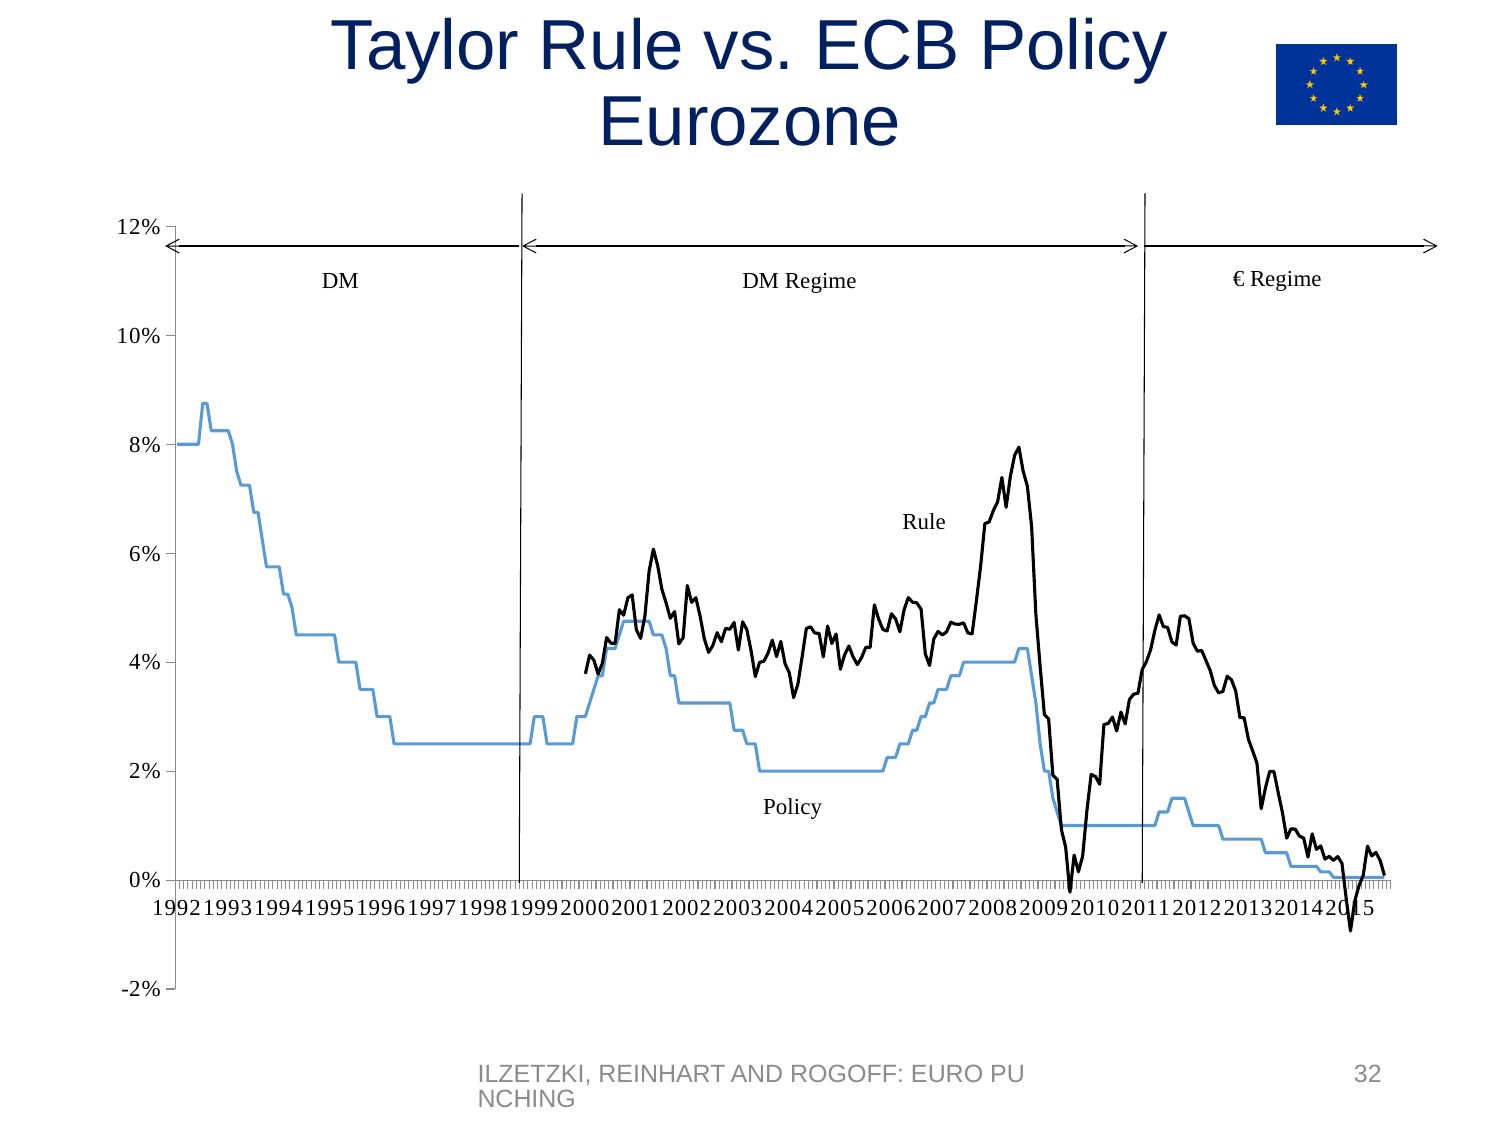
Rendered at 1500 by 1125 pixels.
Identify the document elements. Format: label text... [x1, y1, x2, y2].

title Taylor Rule vs. ECB Policy Eurozone [0, 0, 1500, 169]
picture [1276, 44, 1397, 125]
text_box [90, 193, 1438, 1018]
slide_number 32 [1059, 1042, 1397, 1103]
footer Ilzetzki, Reinhart and Rogoff: Euro Punching [462, 1042, 1046, 1103]
